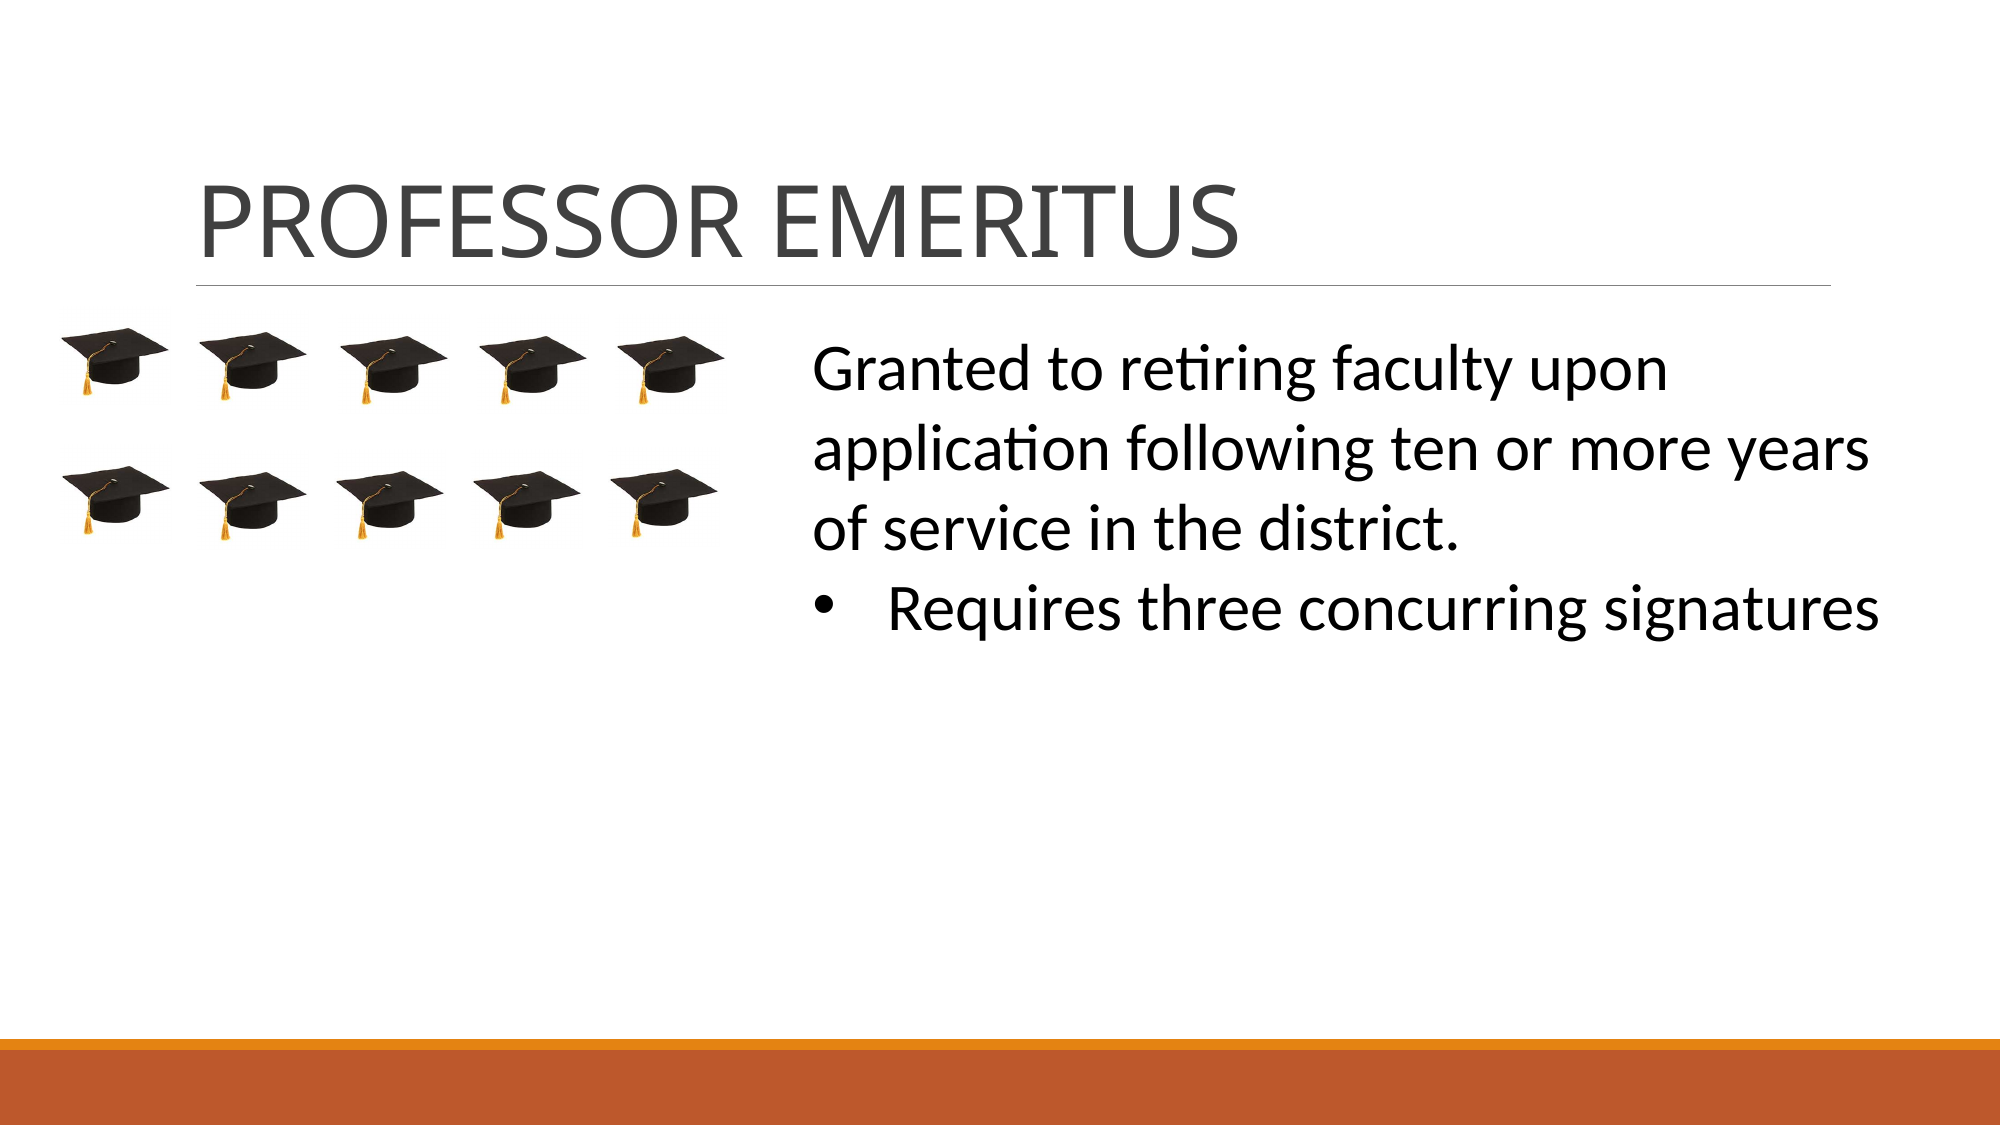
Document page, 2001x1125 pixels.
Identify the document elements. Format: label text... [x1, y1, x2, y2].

title PROFESSOR EMERITUS [180, 47, 1830, 285]
picture [338, 314, 451, 415]
text_box Granted to retiring faculty upon application following ten or more years of service in the district. Requires three concurring signatures [797, 316, 1897, 651]
picture [476, 314, 589, 415]
picture [59, 305, 172, 406]
picture [607, 446, 720, 547]
picture [333, 449, 446, 550]
picture [59, 444, 172, 545]
picture [197, 310, 310, 411]
picture [470, 449, 583, 550]
picture [197, 449, 310, 550]
picture [615, 314, 728, 415]
